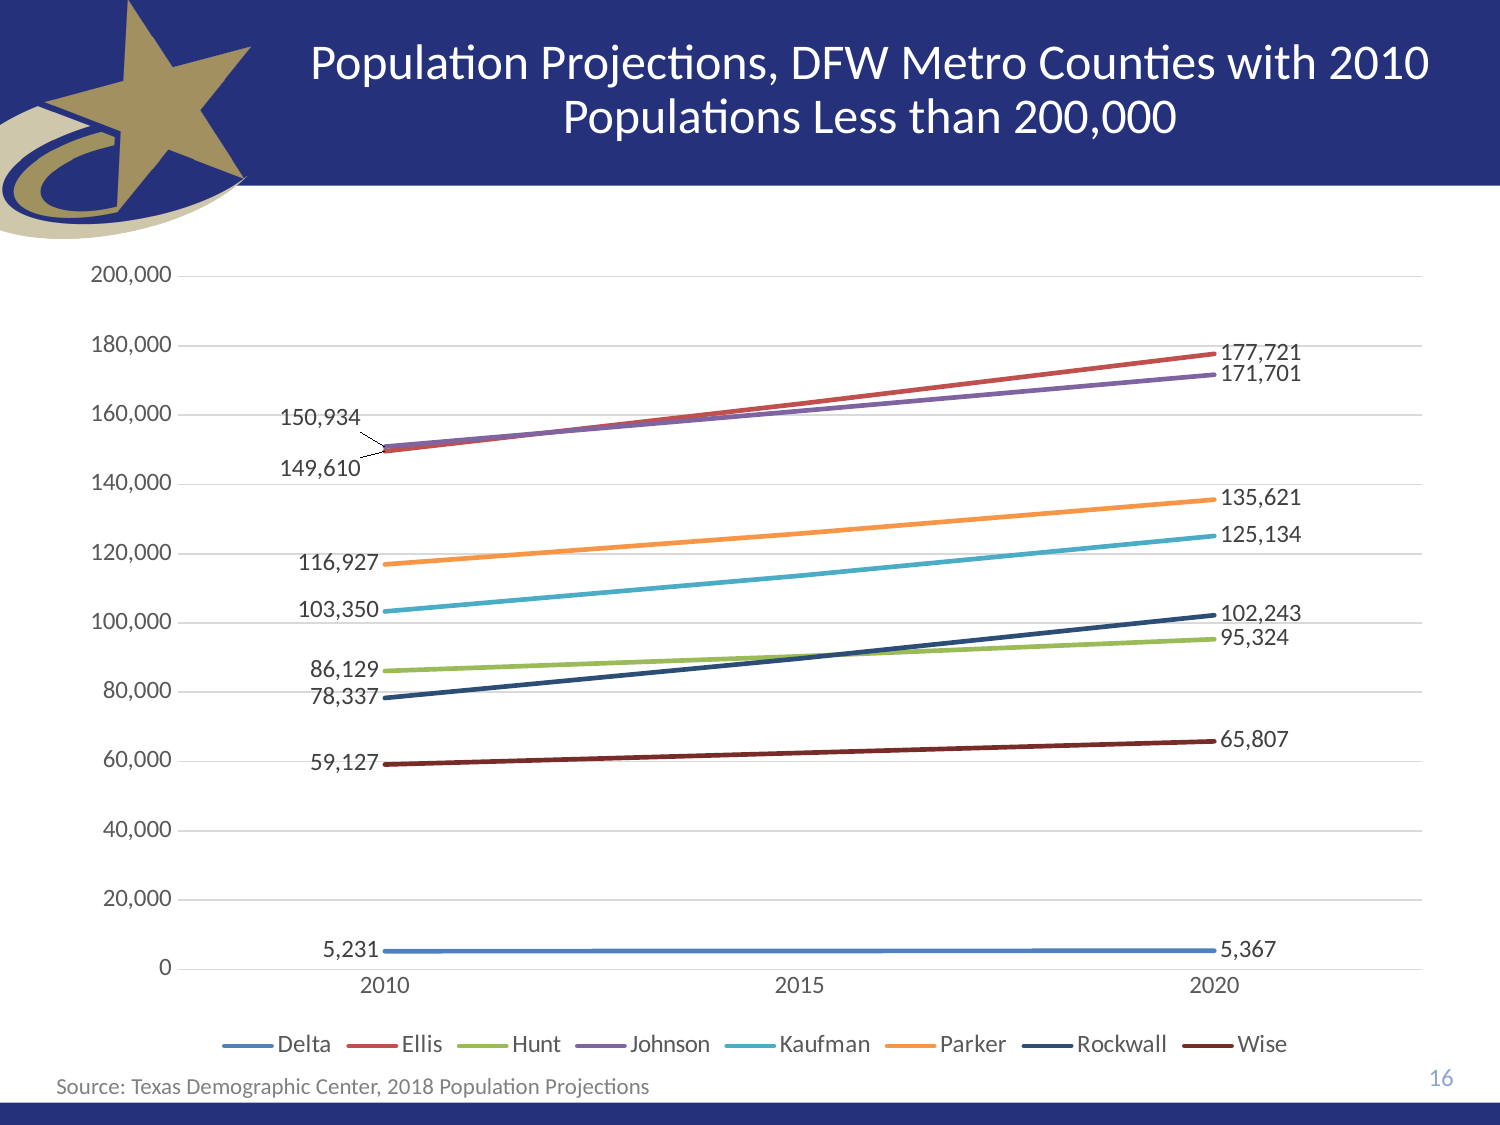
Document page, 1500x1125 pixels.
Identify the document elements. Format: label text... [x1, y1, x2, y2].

chart [62, 247, 1450, 1065]
text_box Source: Texas Demographic Center, 2018 Population Projections [41, 1064, 666, 1107]
slide_number 16 [1335, 1050, 1469, 1103]
title Population Projections, DFW Metro Counties with 2010 Populations Less than 200,000 [255, 15, 1485, 165]
picture [0, 0, 251, 239]
